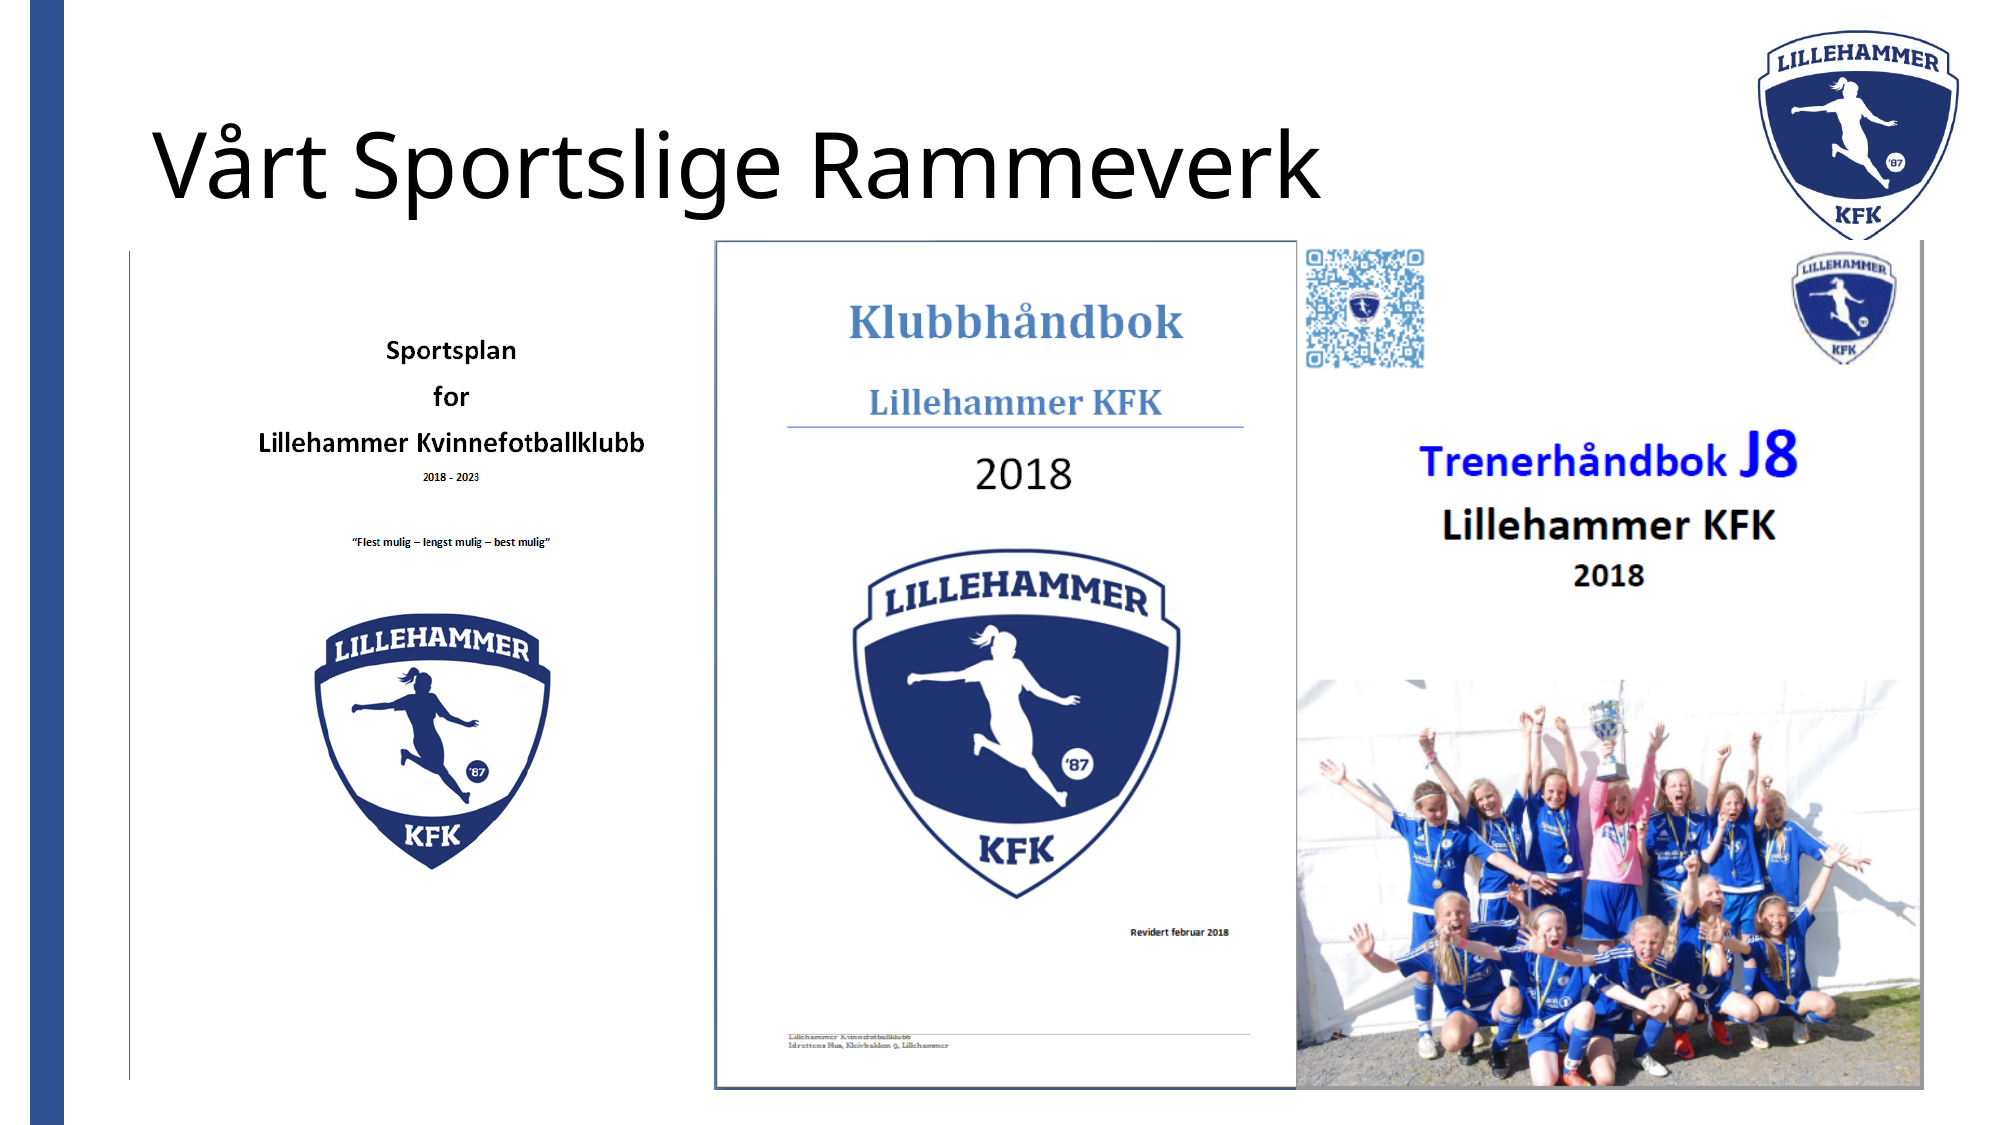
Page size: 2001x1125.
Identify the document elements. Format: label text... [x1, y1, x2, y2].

title Vårt Sportslige Rammeverk [137, 59, 1752, 251]
text_box [31, 0, 63, 1125]
picture [129, 30, 1964, 1090]
